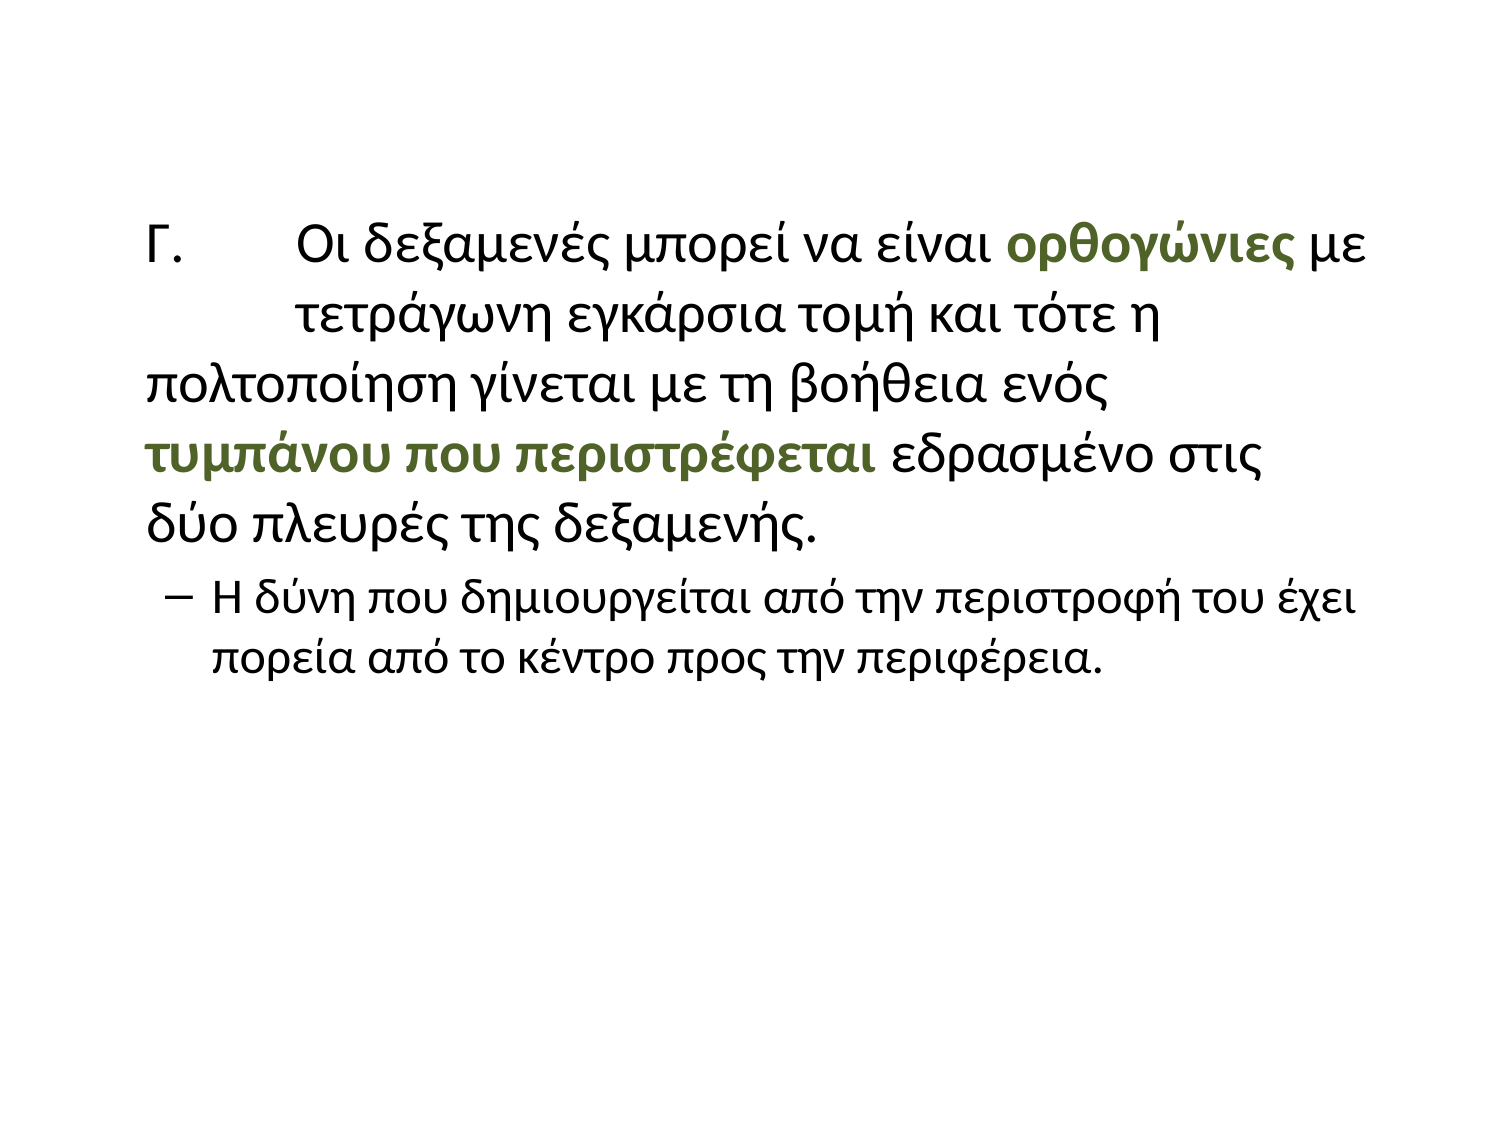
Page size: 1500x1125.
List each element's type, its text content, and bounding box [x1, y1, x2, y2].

list Γ. Οι δεξαμενές μπορεί να είναι ορθογώνιες με τετράγωνη εγκάρσια τομή και τότε η πολτοποίηση γίνεται με τη βοήθεια ενός τυμπάνου που περιστρέφεται εδρασμένο στις δύο πλευρές της δεξαμενής. Η δύνη που δημιουργείται από την περιστροφή του έχει πορεία από το κέντρο προς την περιφέρεια. [75, 196, 1425, 1024]
